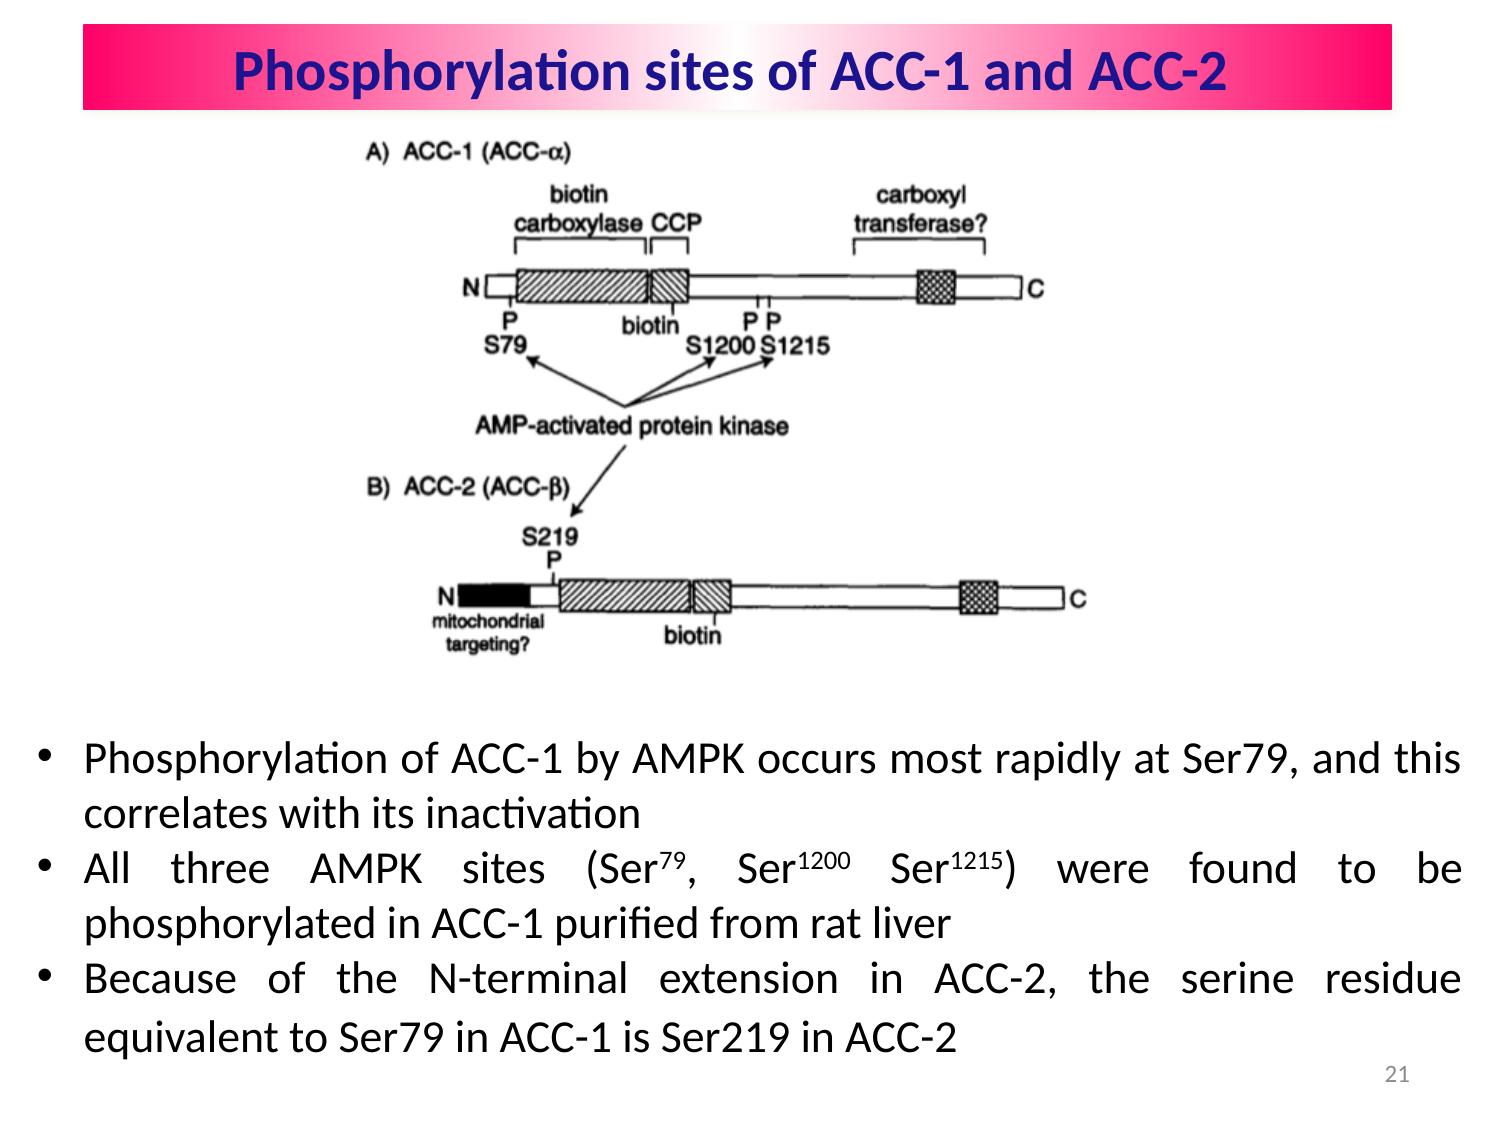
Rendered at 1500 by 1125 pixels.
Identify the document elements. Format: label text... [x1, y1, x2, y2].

text_box Phosphorylation sites of ACC-1 and ACC-2 [83, 24, 1392, 110]
picture [342, 133, 1104, 674]
text_box Phosphorylation of ACC-1 by AMPK occurs most rapidly at Ser79, and this correlates with its inactivation All three AMPK sites (Ser79, Ser1200 Ser1215) were found to be phosphorylated in ACC-1 purified from rat liver Because of the N-terminal extension in ACC-2, the serine residue equivalent to Ser79 in ACC-1 is Ser219 in ACC-2 [22, 720, 1478, 1070]
slide_number 21 [1074, 1070, 1425, 1103]
